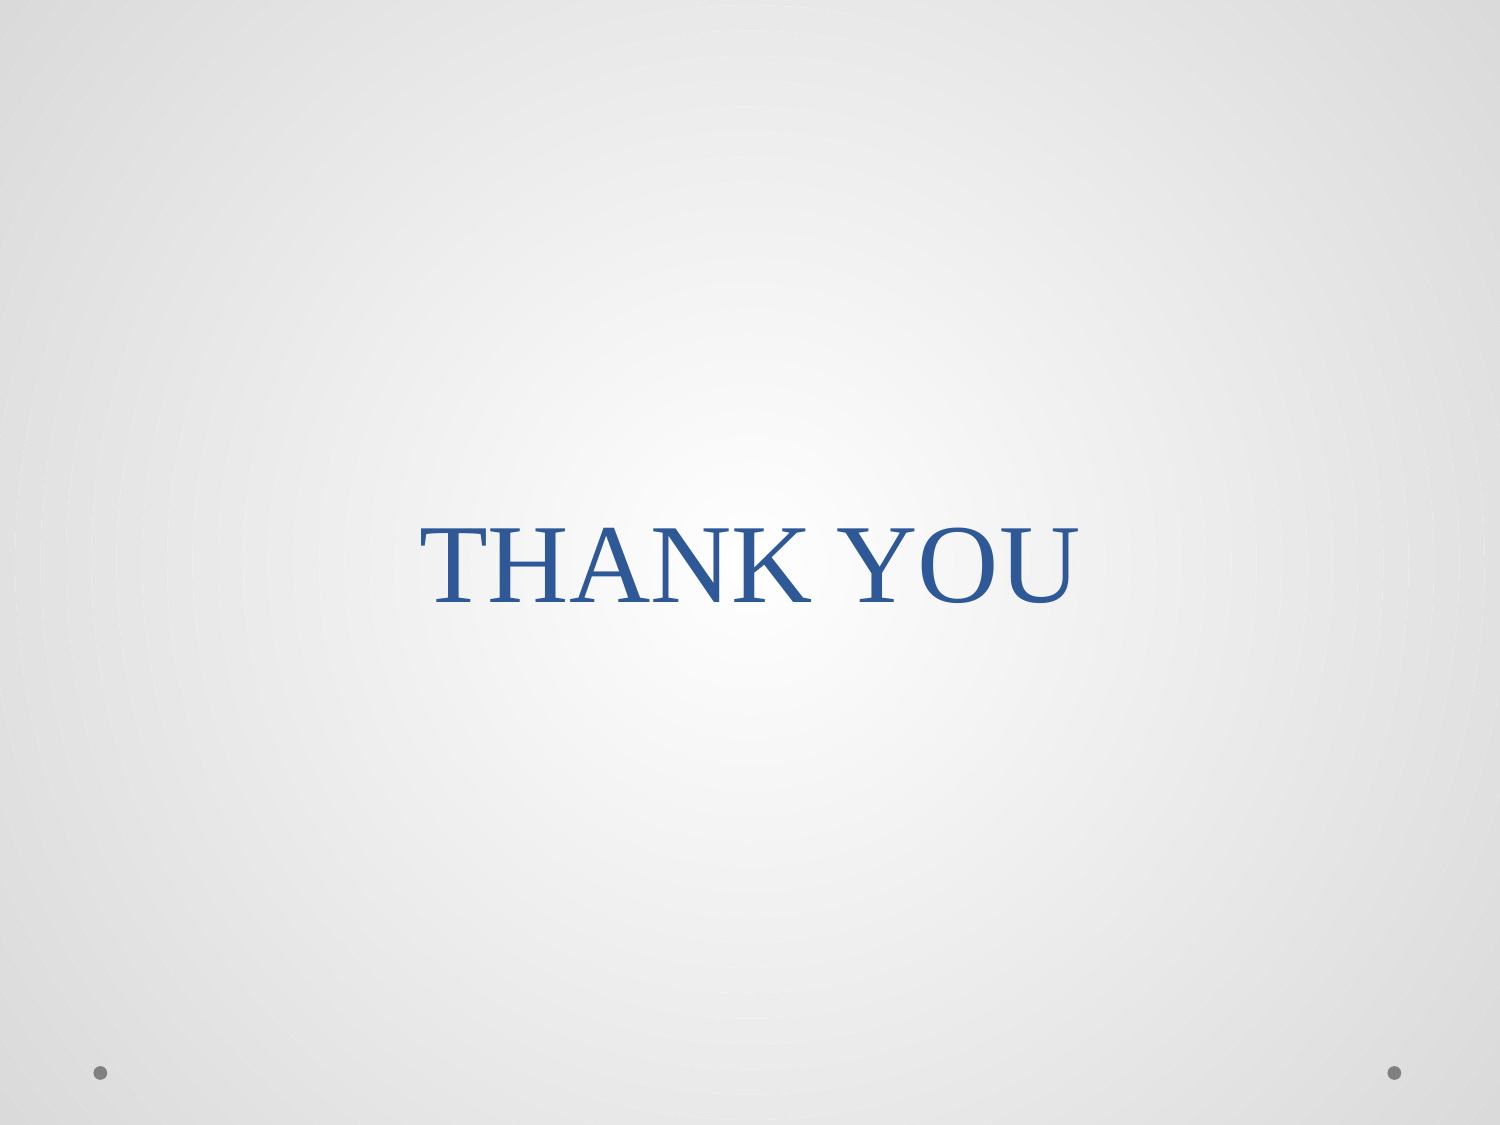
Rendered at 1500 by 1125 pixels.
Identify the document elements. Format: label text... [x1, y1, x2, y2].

title THANK YOU [75, 370, 1425, 633]
